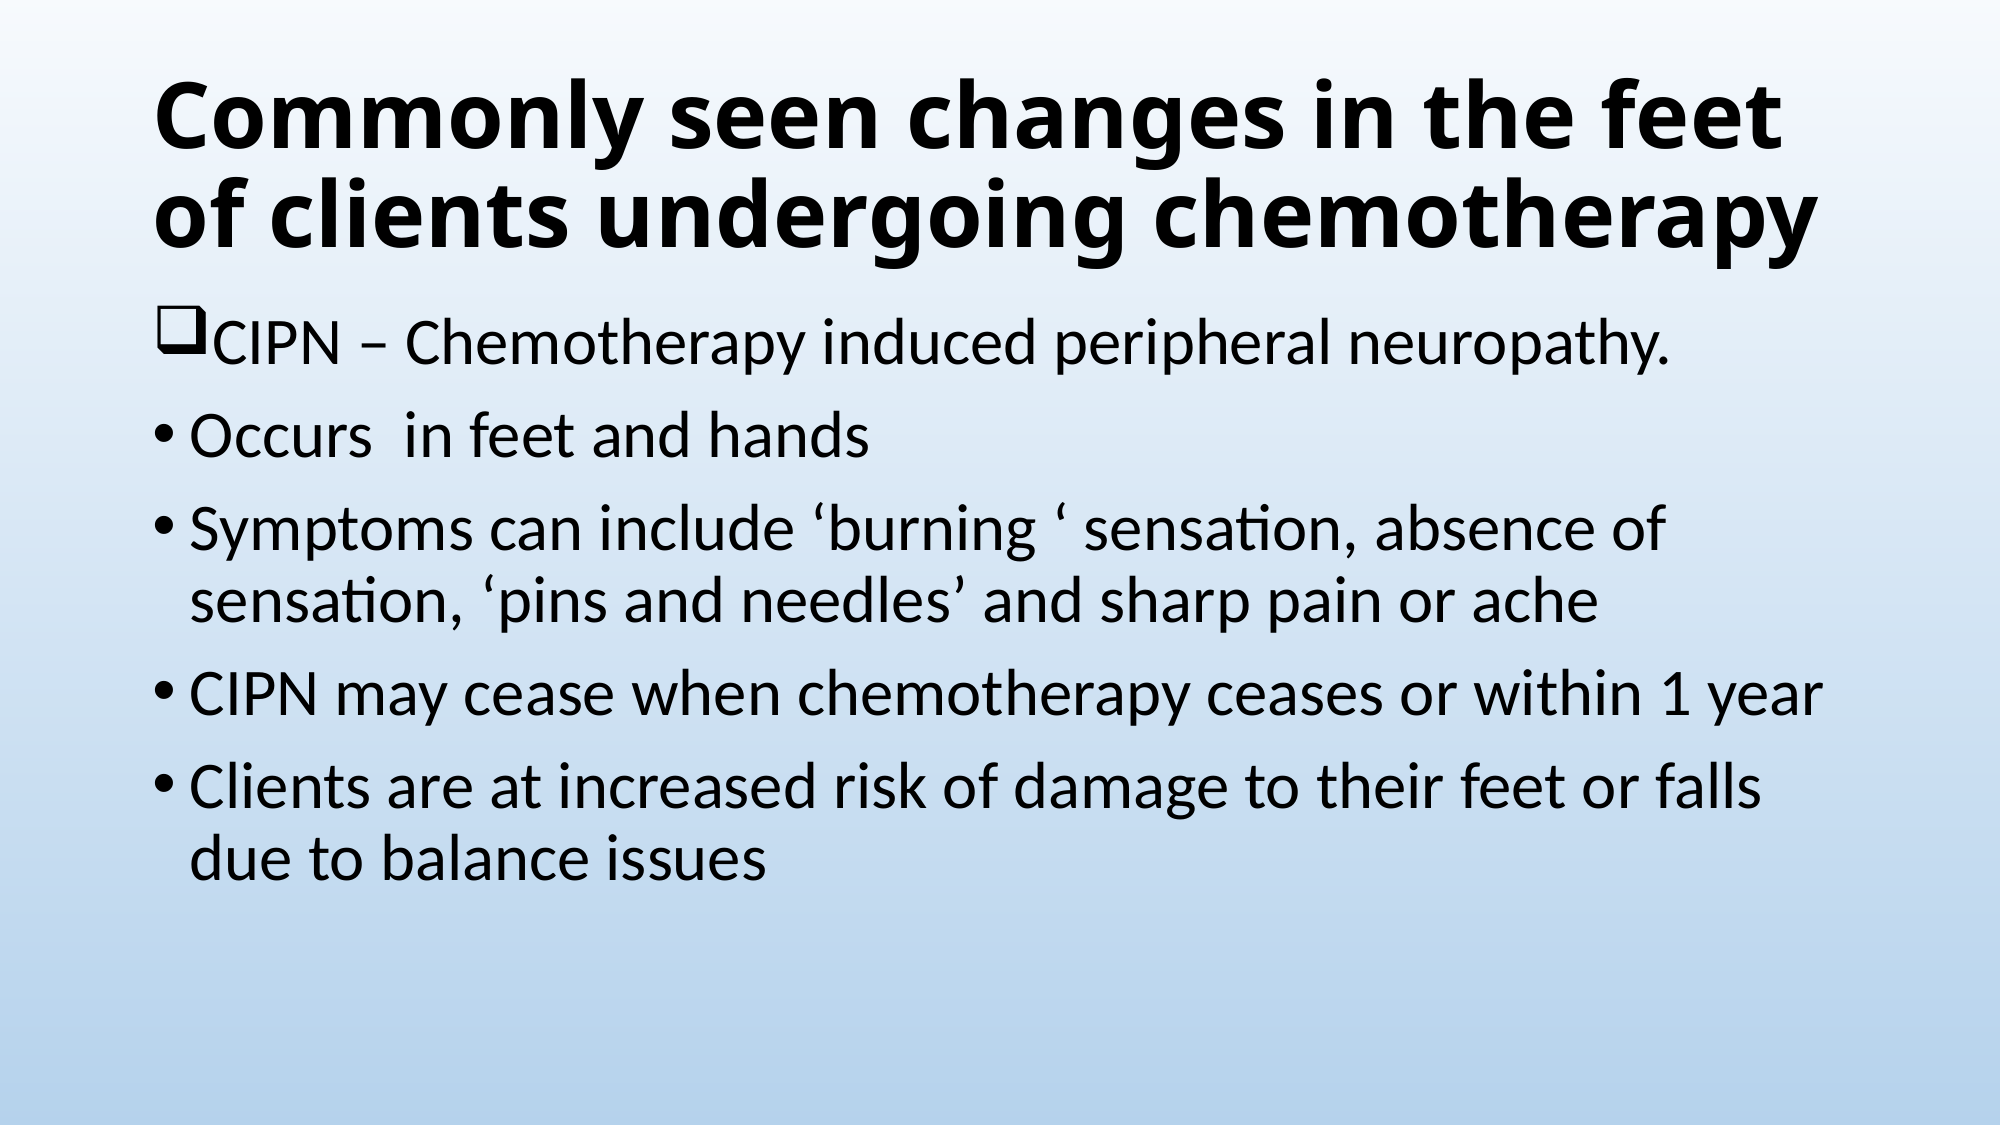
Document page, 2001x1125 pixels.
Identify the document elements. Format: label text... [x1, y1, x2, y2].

title Commonly seen changes in the feet of clients undergoing chemotherapy [137, 59, 1863, 278]
list CIPN – Chemotherapy induced peripheral neuropathy. Occurs in feet and hands Symptoms can include ‘burning ‘ sensation, absence of sensation, ‘pins and needles’ and sharp pain or ache CIPN may cease when chemotherapy ceases or within 1 year Clients are at increased risk of damage to their feet or falls due to balance issues [137, 299, 1863, 1046]
